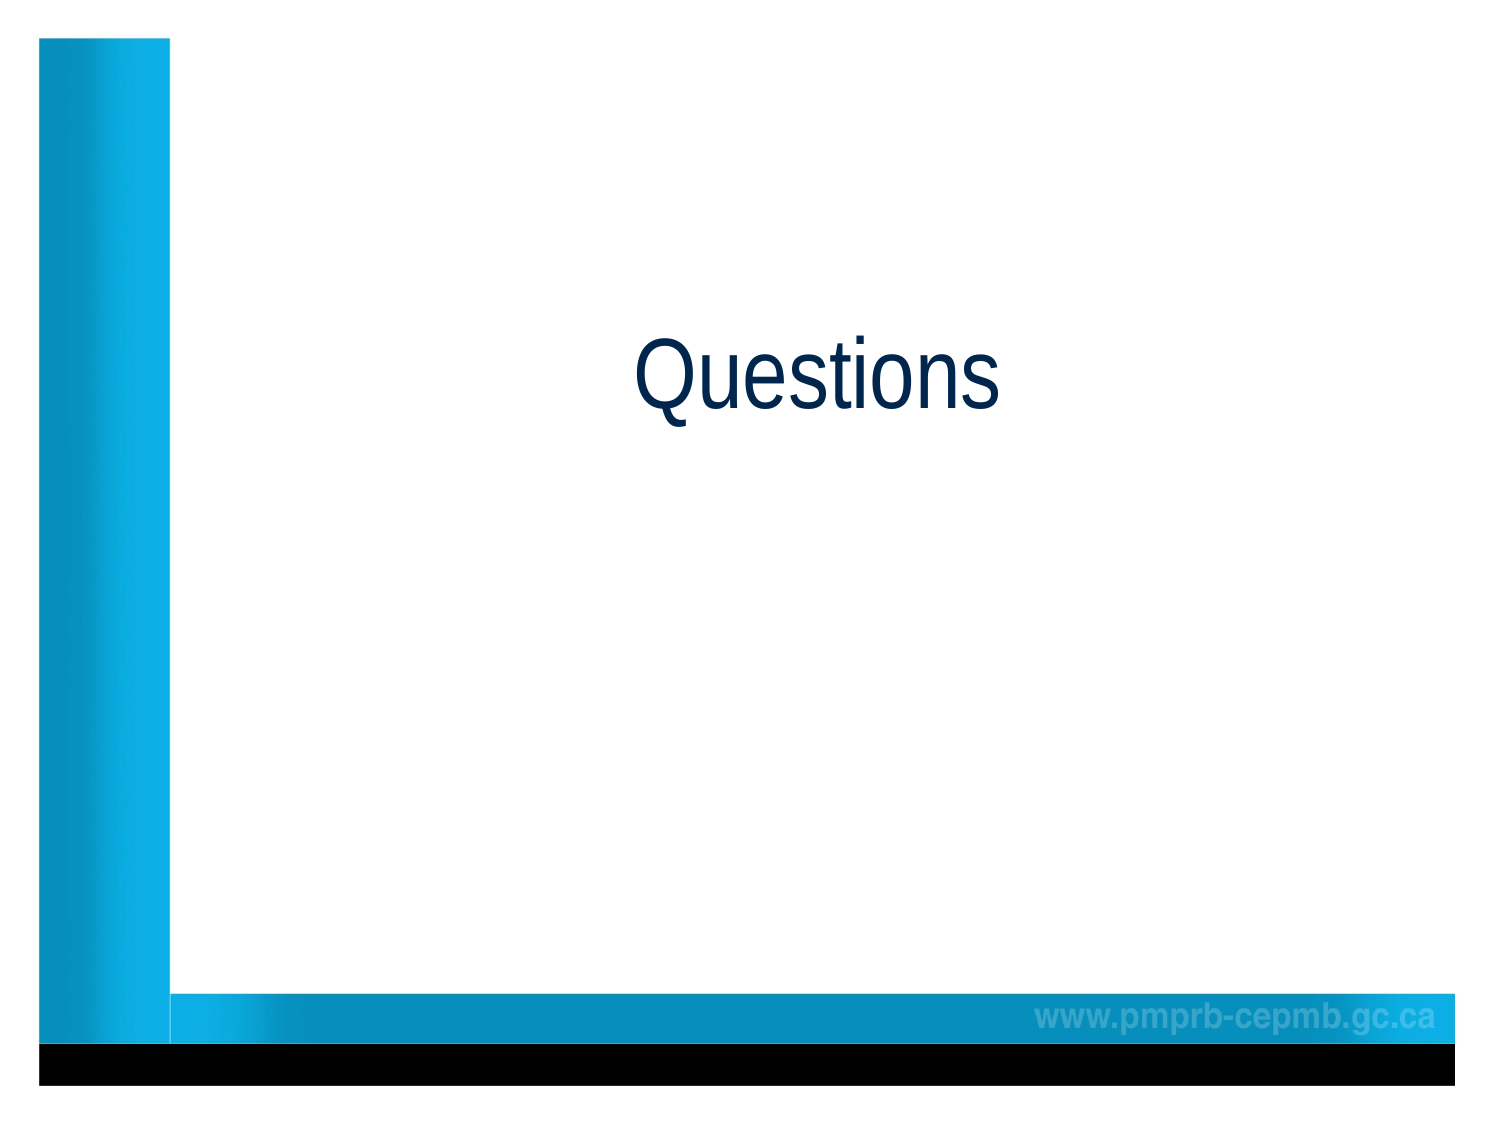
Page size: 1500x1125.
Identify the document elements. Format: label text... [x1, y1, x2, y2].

picture [0, 0, 1500, 1125]
list Questions [173, 160, 1462, 977]
